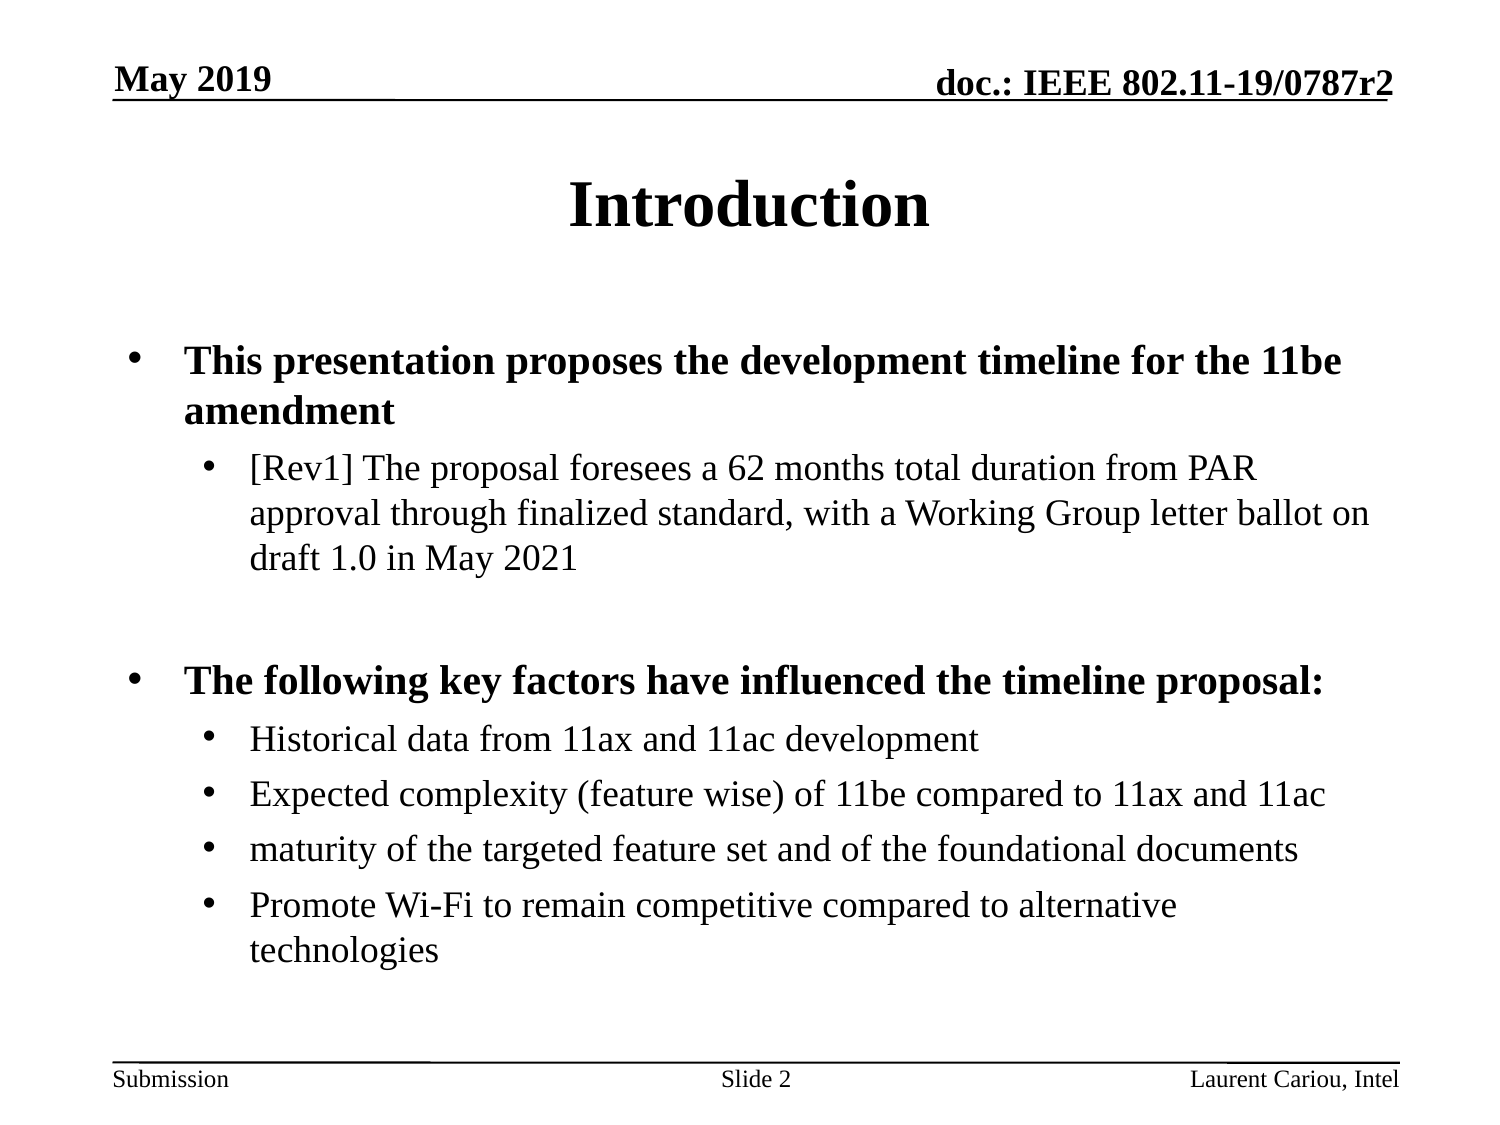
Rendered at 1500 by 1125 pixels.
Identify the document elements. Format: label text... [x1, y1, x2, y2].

title Introduction [112, 112, 1388, 288]
footer Laurent Cariou, Intel [877, 1061, 1401, 1093]
slide_number Slide 2 [712, 1061, 800, 1123]
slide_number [114, 54, 423, 100]
list This presentation proposes the development timeline for the 11be amendment [Rev1] The proposal foresees a 62 months total duration from PAR approval through finalized standard, with a Working Group letter ballot on draft 1.0 in May 2021 The following key factors have influenced the timeline proposal: Historical data from 11ax and 11ac development Expected complexity (feature wise) of 11be compared to 11ax and 11ac maturity of the targeted feature set and of the foundational documents Promote Wi-Fi to remain competitive compared to alternative technologies [112, 324, 1388, 1000]
